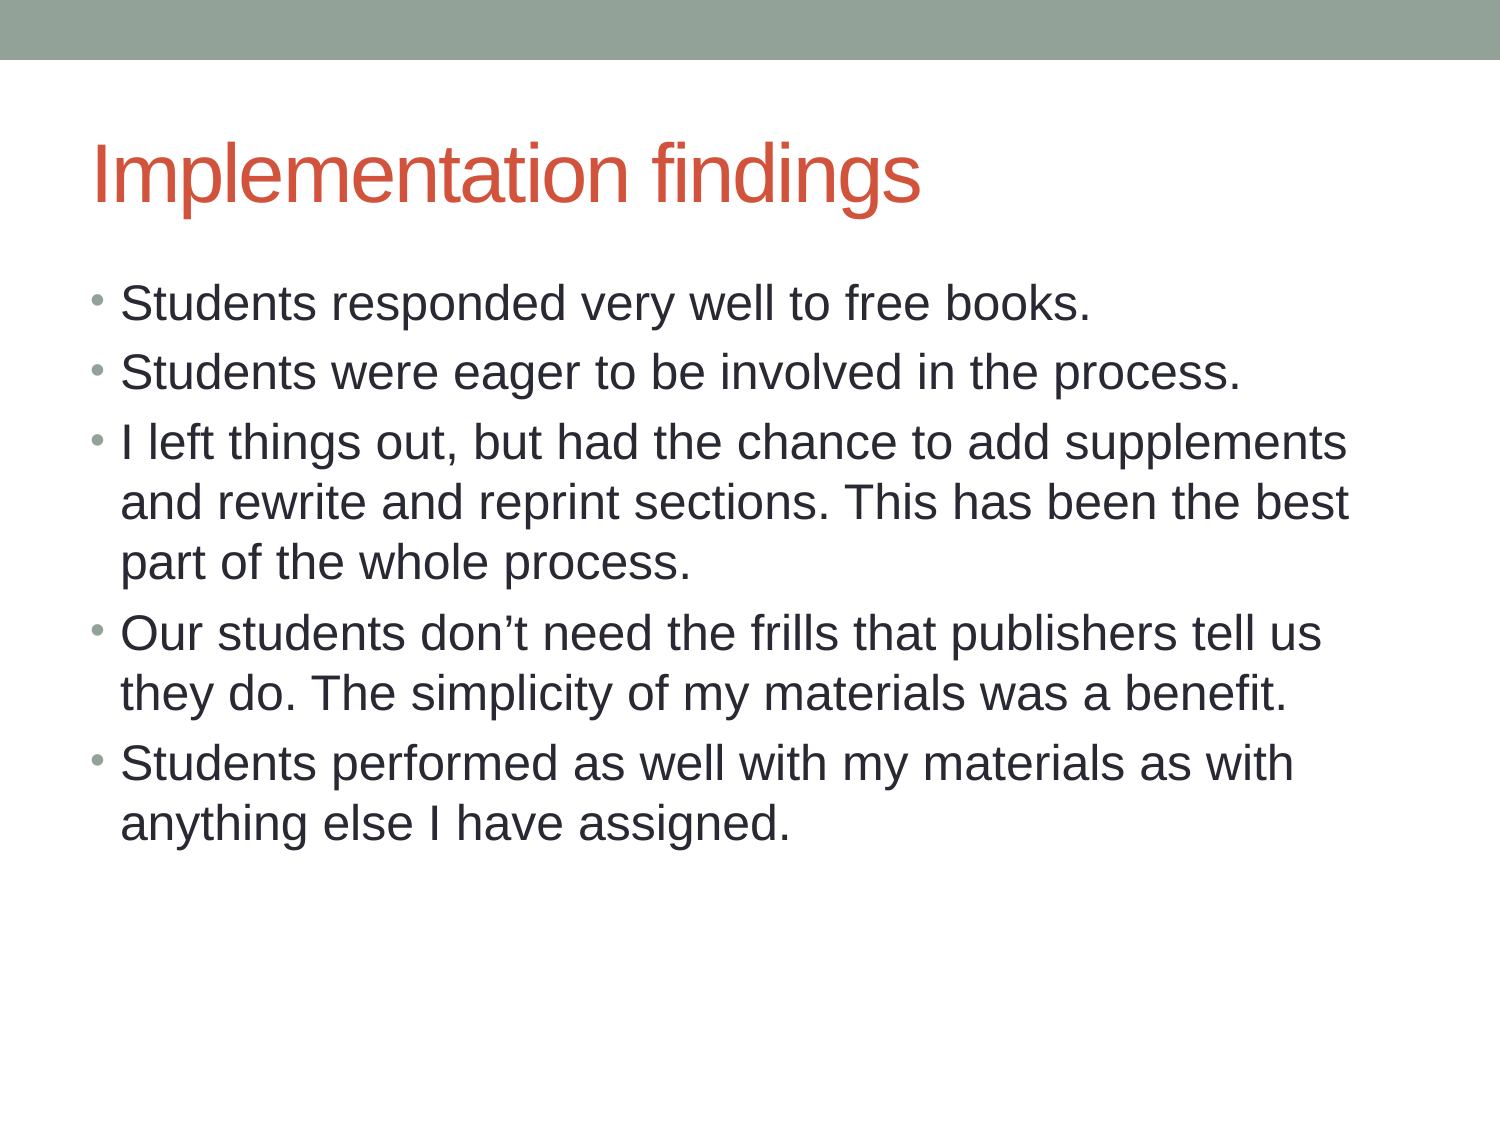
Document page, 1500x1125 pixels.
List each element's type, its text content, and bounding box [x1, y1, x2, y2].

list Students responded very well to free books. Students were eager to be involved in the process. I left things out, but had the chance to add supplements and rewrite and reprint sections. This has been the best part of the whole process. Our students don’t need the frills that publishers tell us they do. The simplicity of my materials was a benefit. Students performed as well with my materials as with anything else I have assigned. [75, 262, 1425, 1063]
title Implementation findings [75, 87, 1425, 250]
